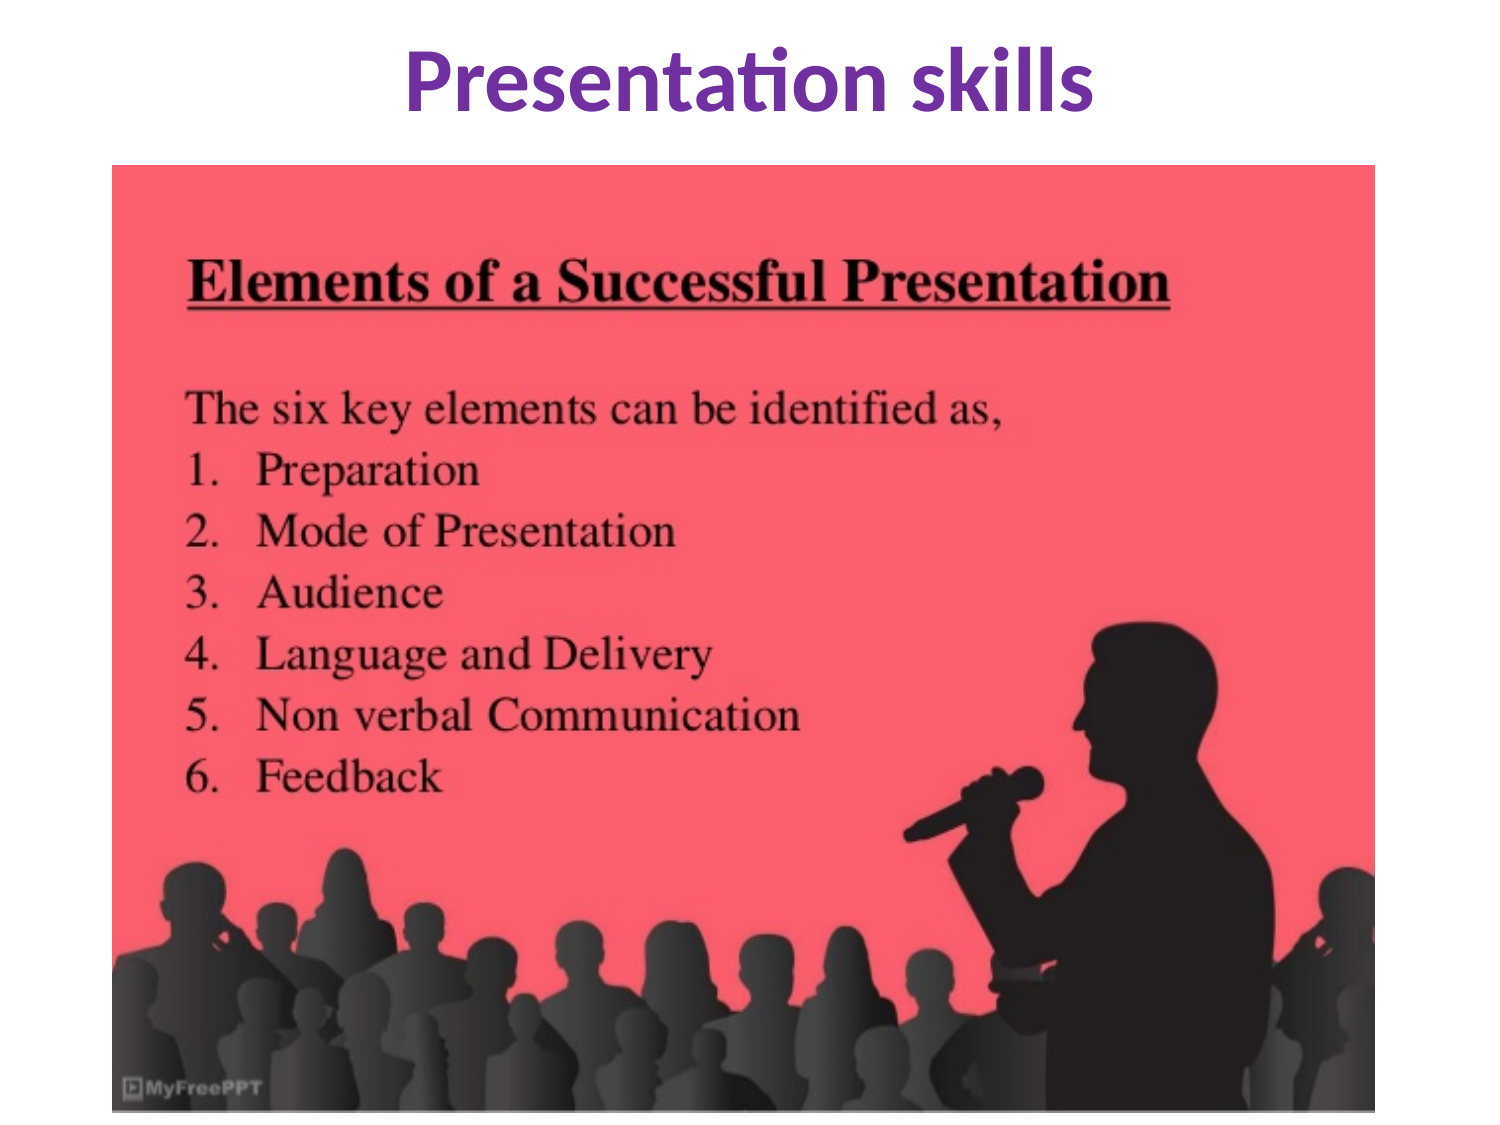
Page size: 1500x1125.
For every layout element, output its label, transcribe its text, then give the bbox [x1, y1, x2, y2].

title Presentation skills [75, 0, 1425, 150]
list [112, 164, 1376, 1114]
